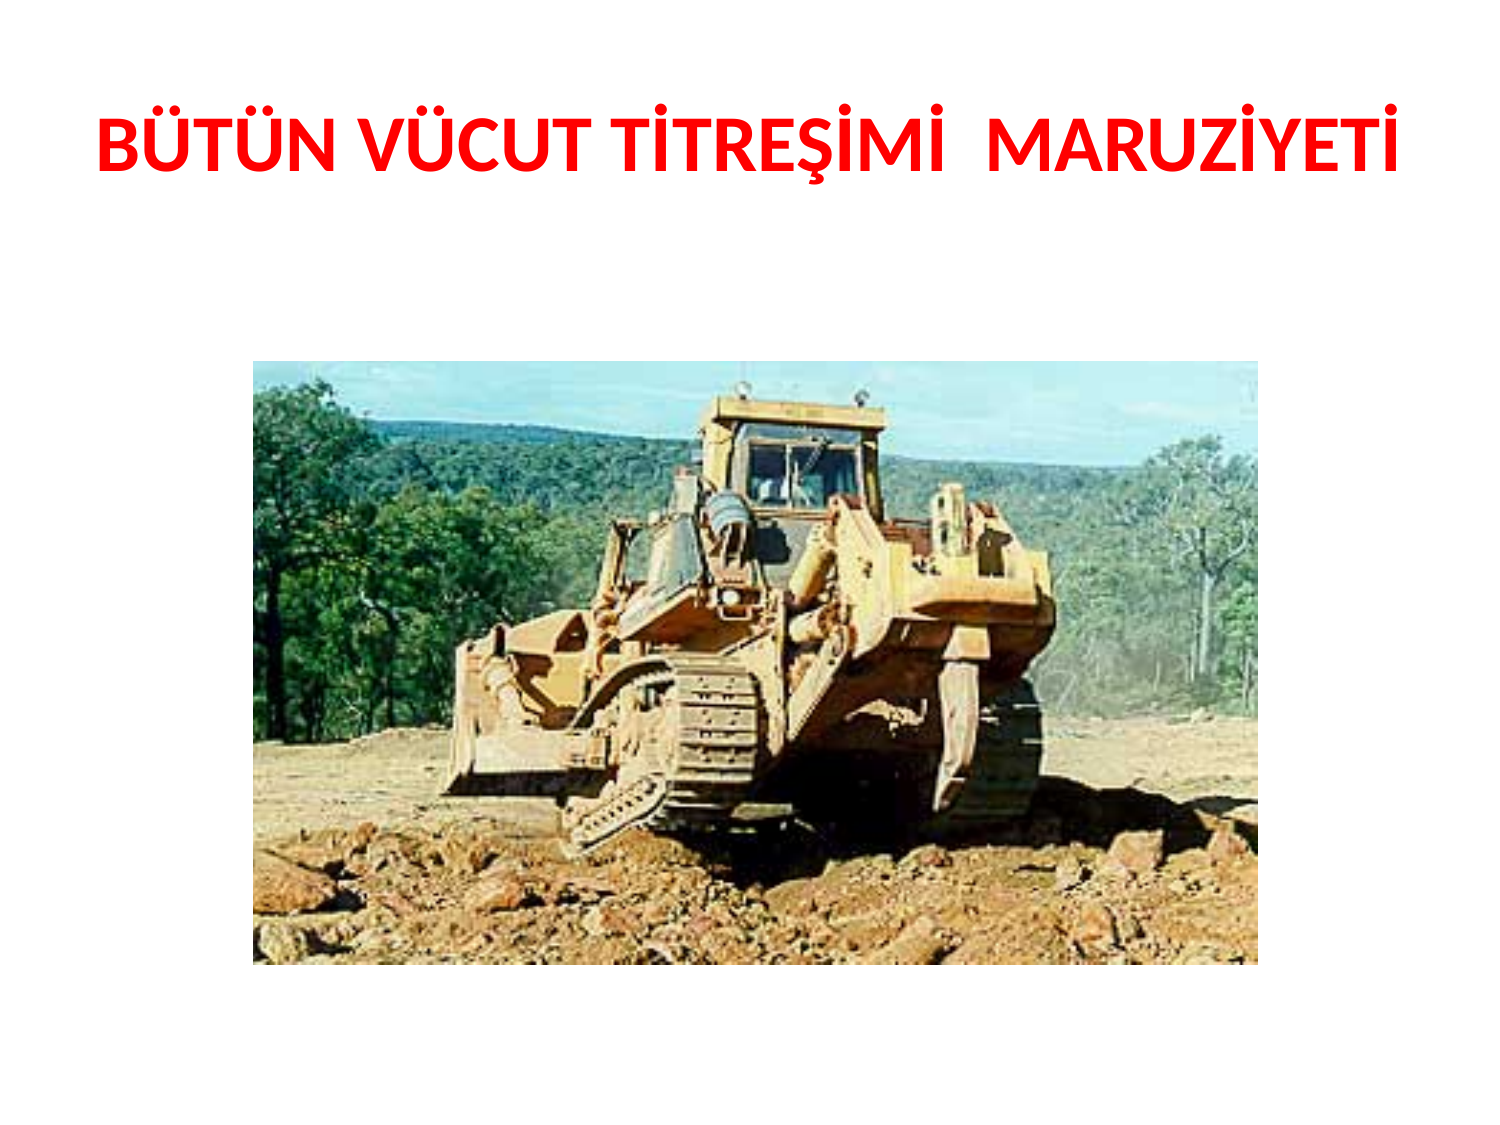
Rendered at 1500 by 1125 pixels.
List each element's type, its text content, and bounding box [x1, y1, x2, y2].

picture [253, 361, 1259, 965]
title BÜTÜN VÜCUT TİTREŞİMİ MARUZİYETİ [75, 45, 1425, 233]
